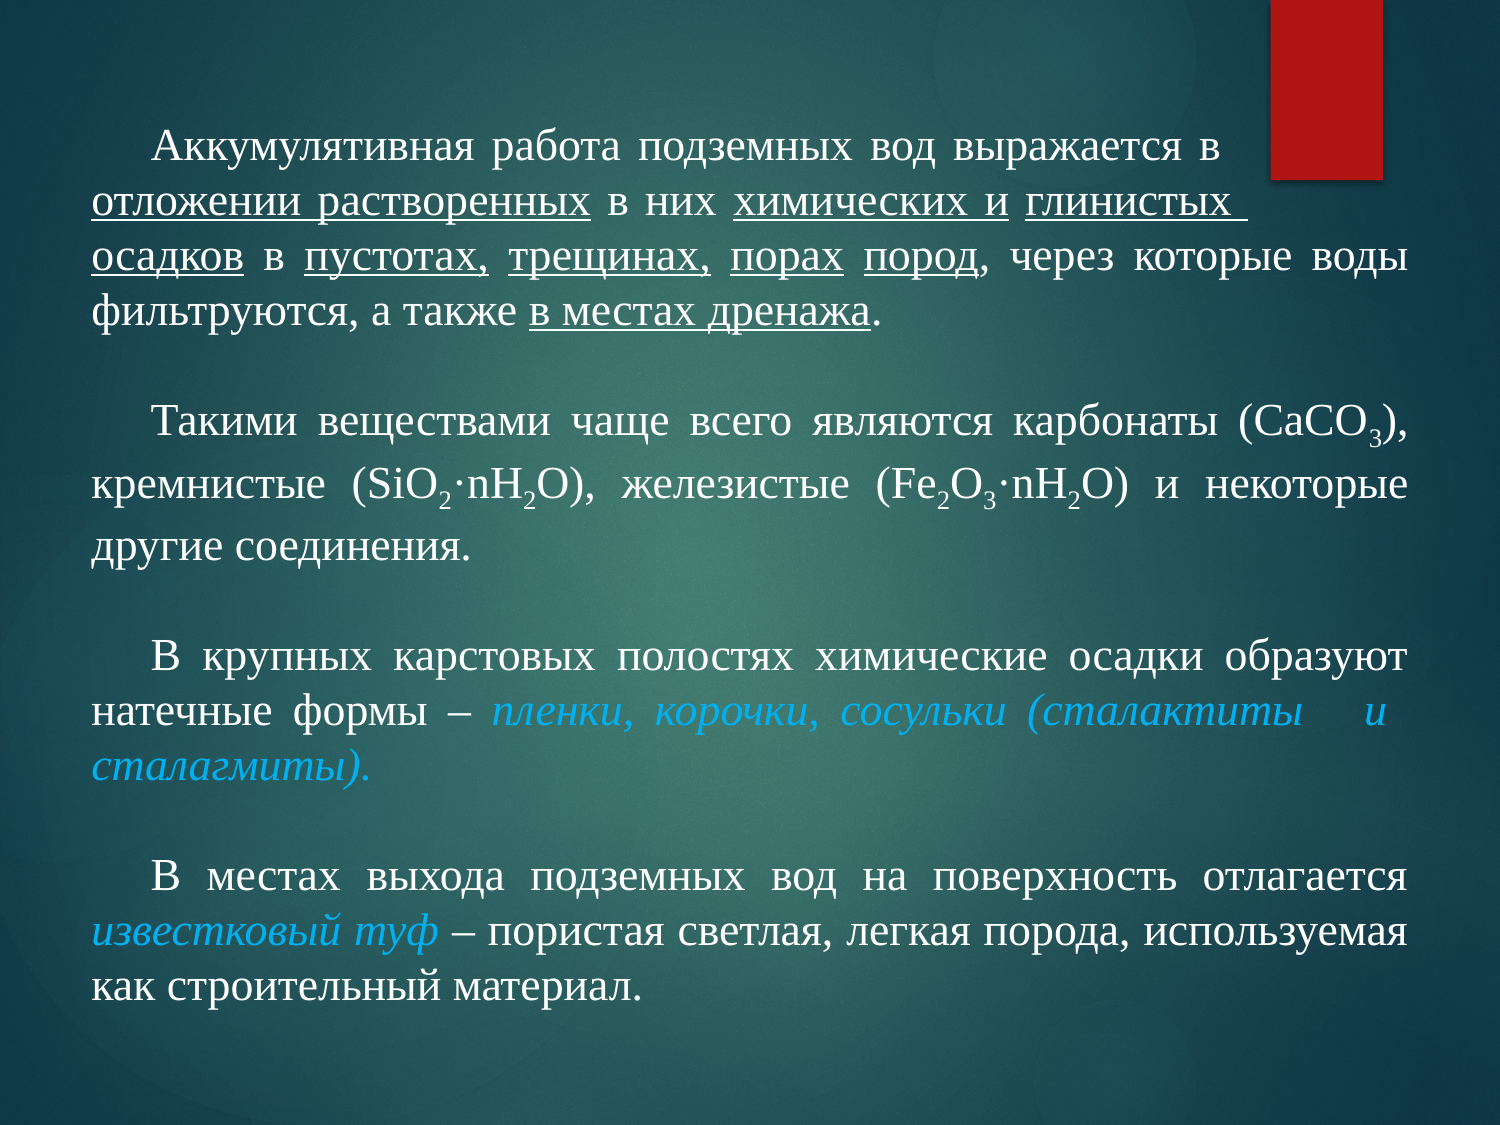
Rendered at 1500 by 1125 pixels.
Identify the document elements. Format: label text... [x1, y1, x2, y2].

text_box Аккумулятивная работа подземных вод выражается в отложении растворенных в них химических и глинистых осадков в пустотах, трещинах, порах пород, через которые воды фильтруются, а также в местах дренажа. Такими веществами чаще всего являются карбонаты (СаСО3), кремнистые (SiO2·nH2O), железистые (Fe2O3·nH2O) и некоторые другие соединения. В крупных карстовых полостях химические осадки образуют натечные формы – пленки, корочки, сосульки (сталактиты и сталагмиты). В местах выхода подземных вод на поверхность отлагается известковый туф – пористая светлая, легкая порода, используемая как строительный материал. [76, 107, 1424, 1018]
